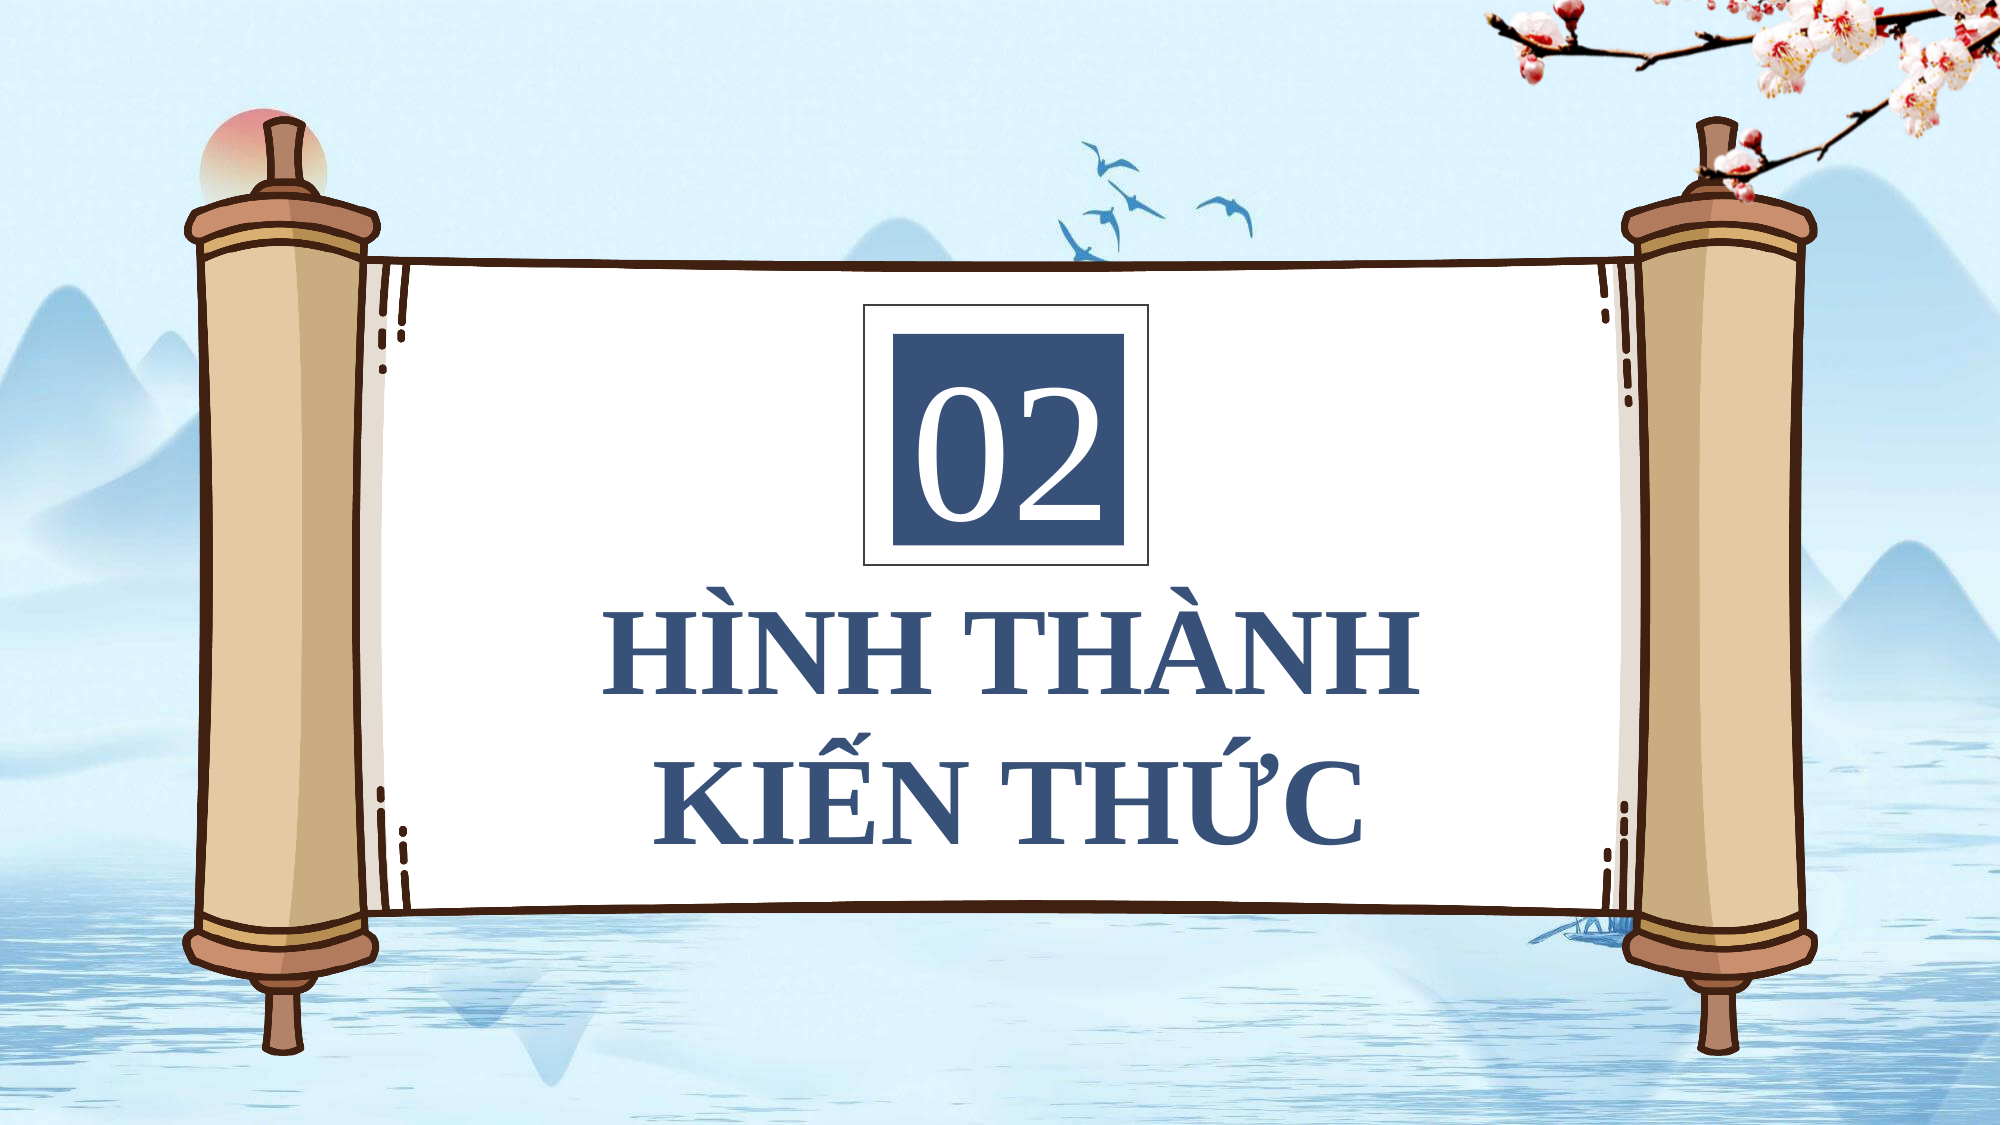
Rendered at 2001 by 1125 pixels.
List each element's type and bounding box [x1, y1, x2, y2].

text_box [864, 304, 1148, 586]
picture [0, 0, 2000, 1125]
